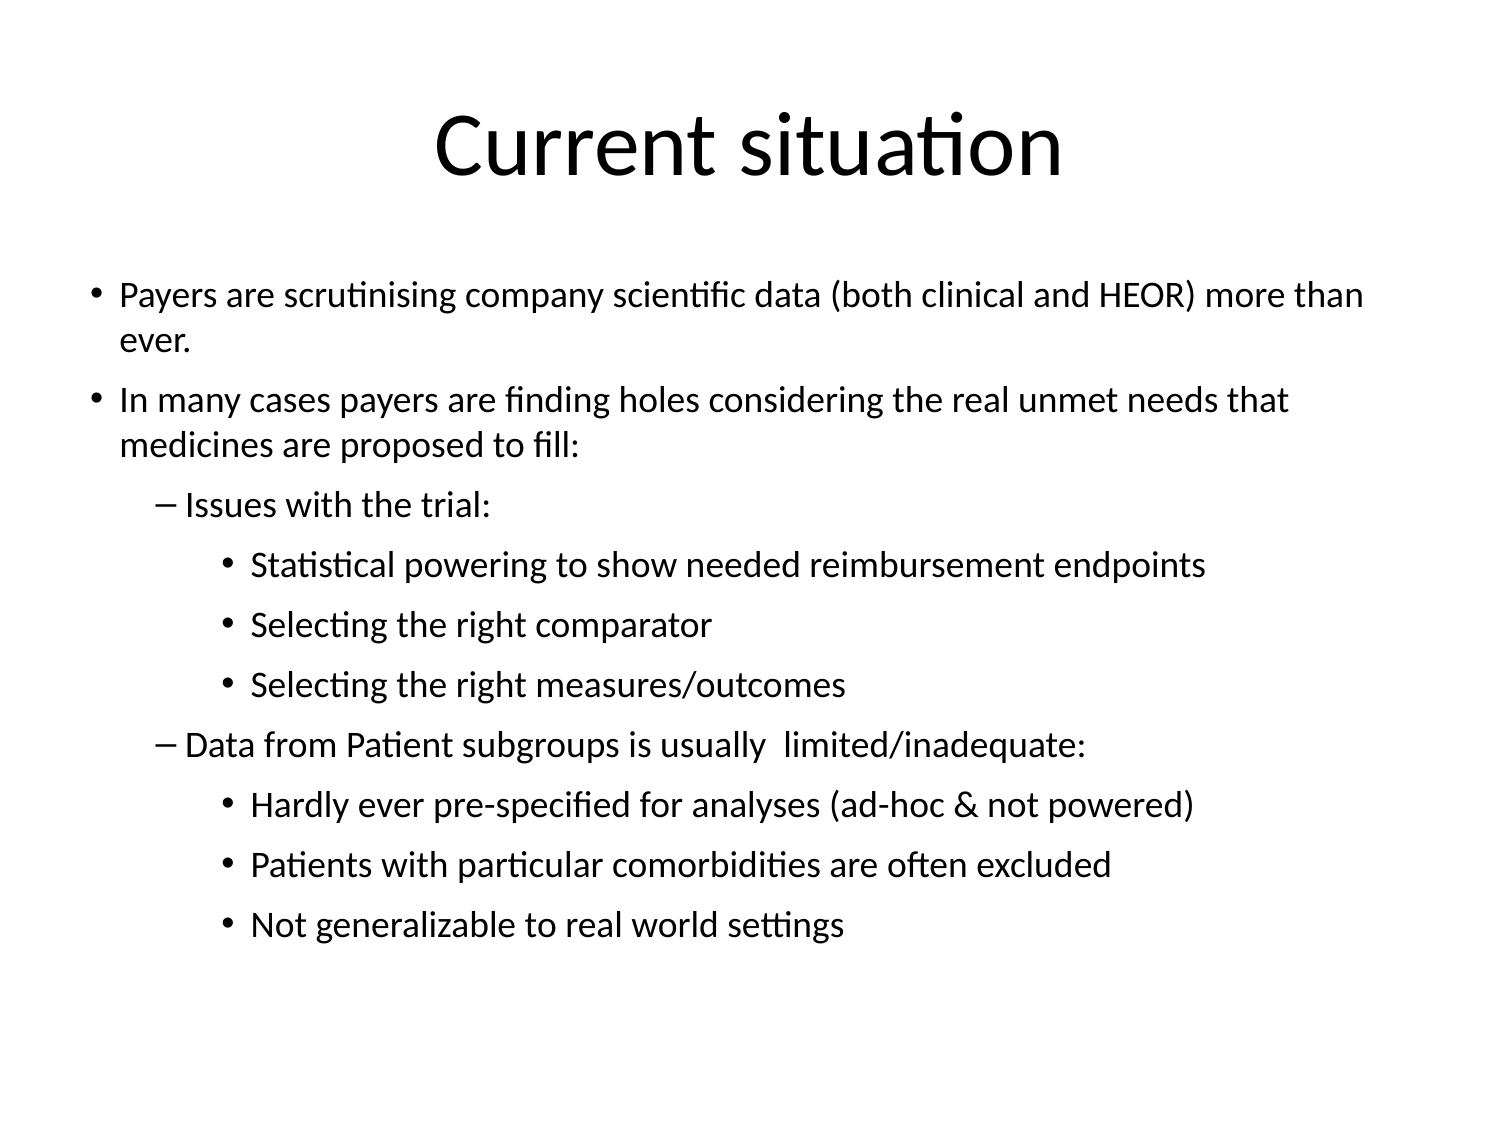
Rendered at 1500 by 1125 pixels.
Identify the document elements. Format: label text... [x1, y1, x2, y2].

list Payers are scrutinising company scientific data (both clinical and HEOR) more than ever. In many cases payers are finding holes considering the real unmet needs that medicines are proposed to fill: Issues with the trial: Statistical powering to show needed reimbursement endpoints Selecting the right comparator Selecting the right measures/outcomes Data from Patient subgroups is usually limited/inadequate: Hardly ever pre-specified for analyses (ad-hoc & not powered) Patients with particular comorbidities are often excluded Not generalizable to real world settings [75, 262, 1425, 1005]
title Current situation [75, 45, 1425, 233]
